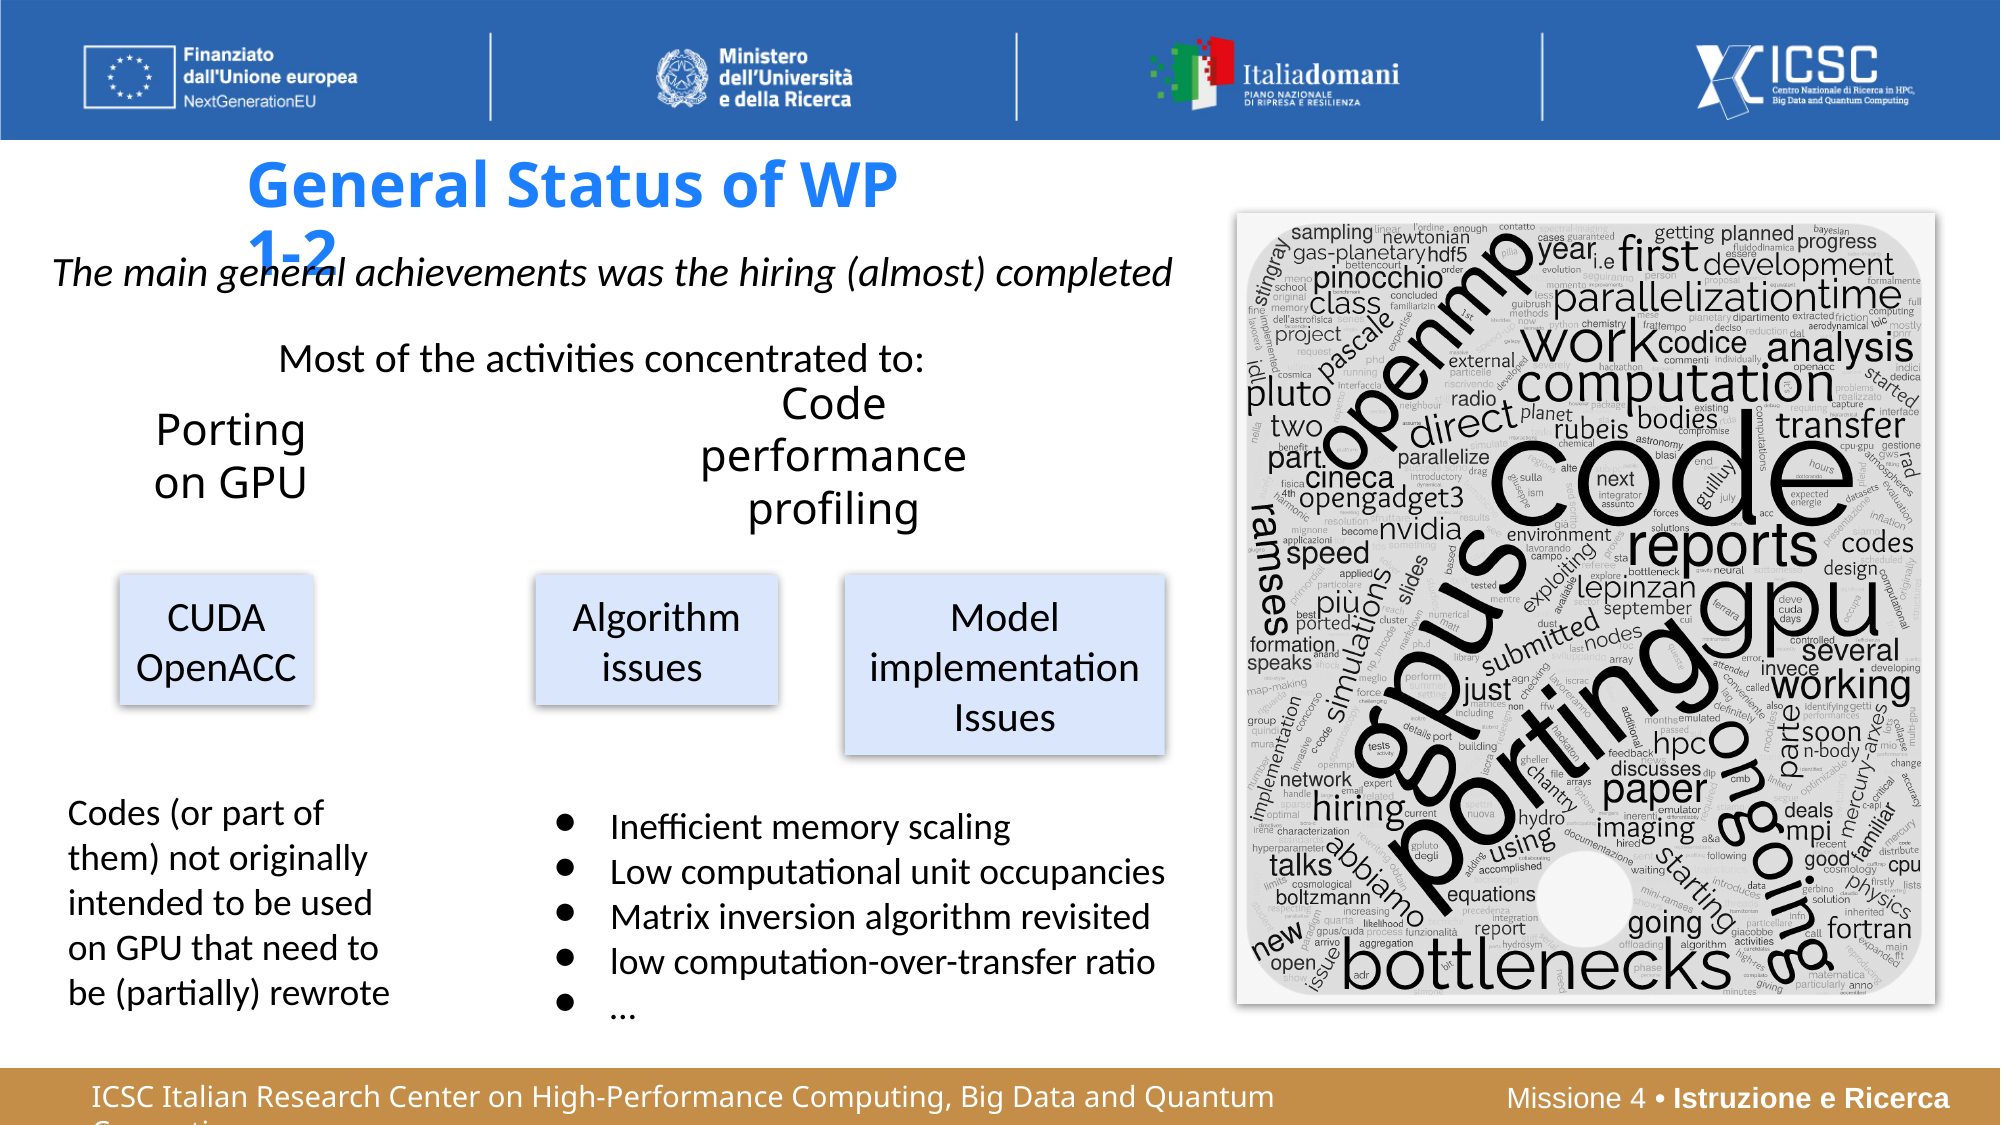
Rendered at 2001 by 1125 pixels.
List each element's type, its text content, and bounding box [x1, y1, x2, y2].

text_box Porting on GPU [109, 386, 353, 522]
picture [0, 1068, 2000, 1125]
text_box Codes (or part of them) not originally intended to be used on GPU that need to be (partially) rewrote [52, 772, 410, 979]
text_box Code performance profiling [649, 360, 1019, 548]
text_box Algorithm issues [535, 574, 778, 705]
picture [0, 0, 2000, 140]
text_box Most of the activities concentrated to: [263, 316, 961, 400]
text_box Inefficient memory scaling Low computational unit occupancies Matrix inversion algorithm revisited low computation-over-transfer ratio … [520, 786, 1231, 992]
text_box General Status of WP 1-2 [231, 146, 984, 229]
text_box Model implementation Issues [844, 574, 1165, 755]
picture [1236, 212, 1936, 1004]
text_box The main general achievements was the hiring (almost) completed [36, 229, 1197, 314]
text_box CUDA OpenACC [119, 574, 314, 705]
